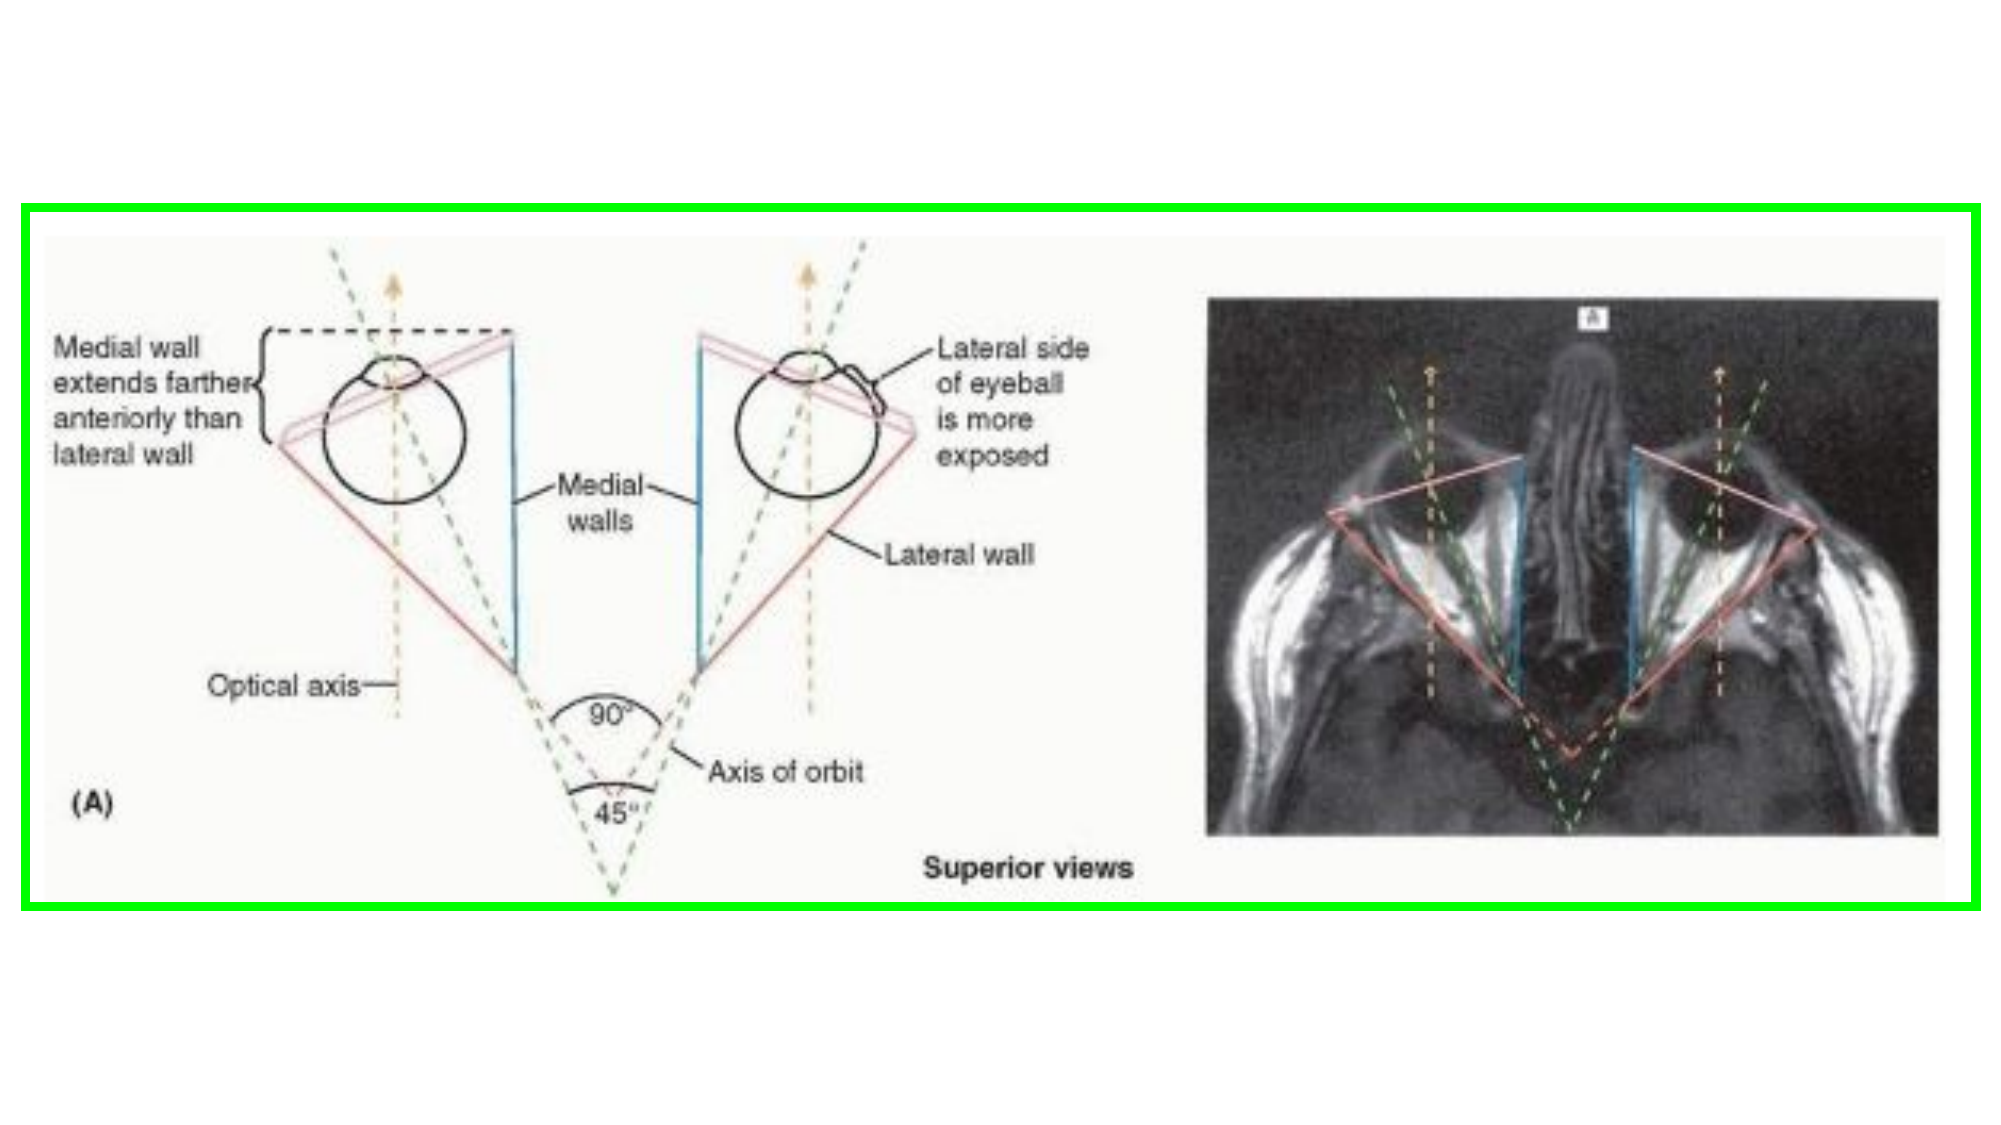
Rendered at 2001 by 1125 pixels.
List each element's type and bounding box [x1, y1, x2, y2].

picture [29, 212, 1972, 902]
